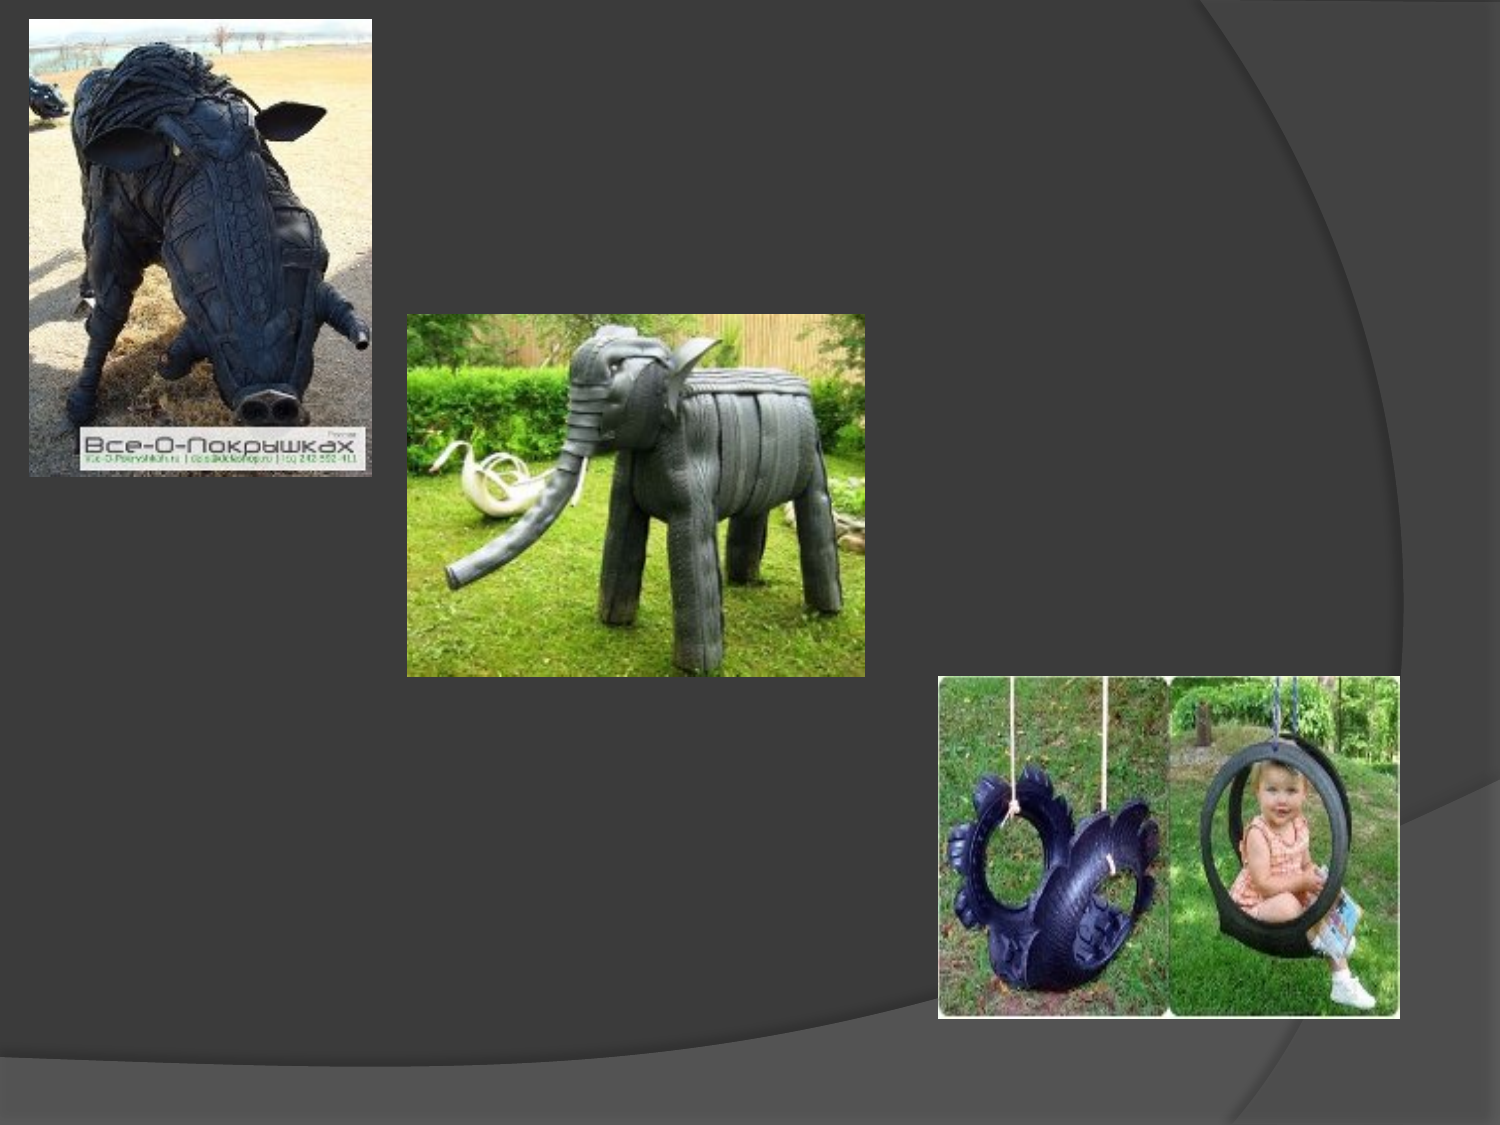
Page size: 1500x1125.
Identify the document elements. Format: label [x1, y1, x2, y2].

picture [407, 314, 866, 677]
picture [938, 675, 1400, 1019]
list [29, 18, 373, 477]
